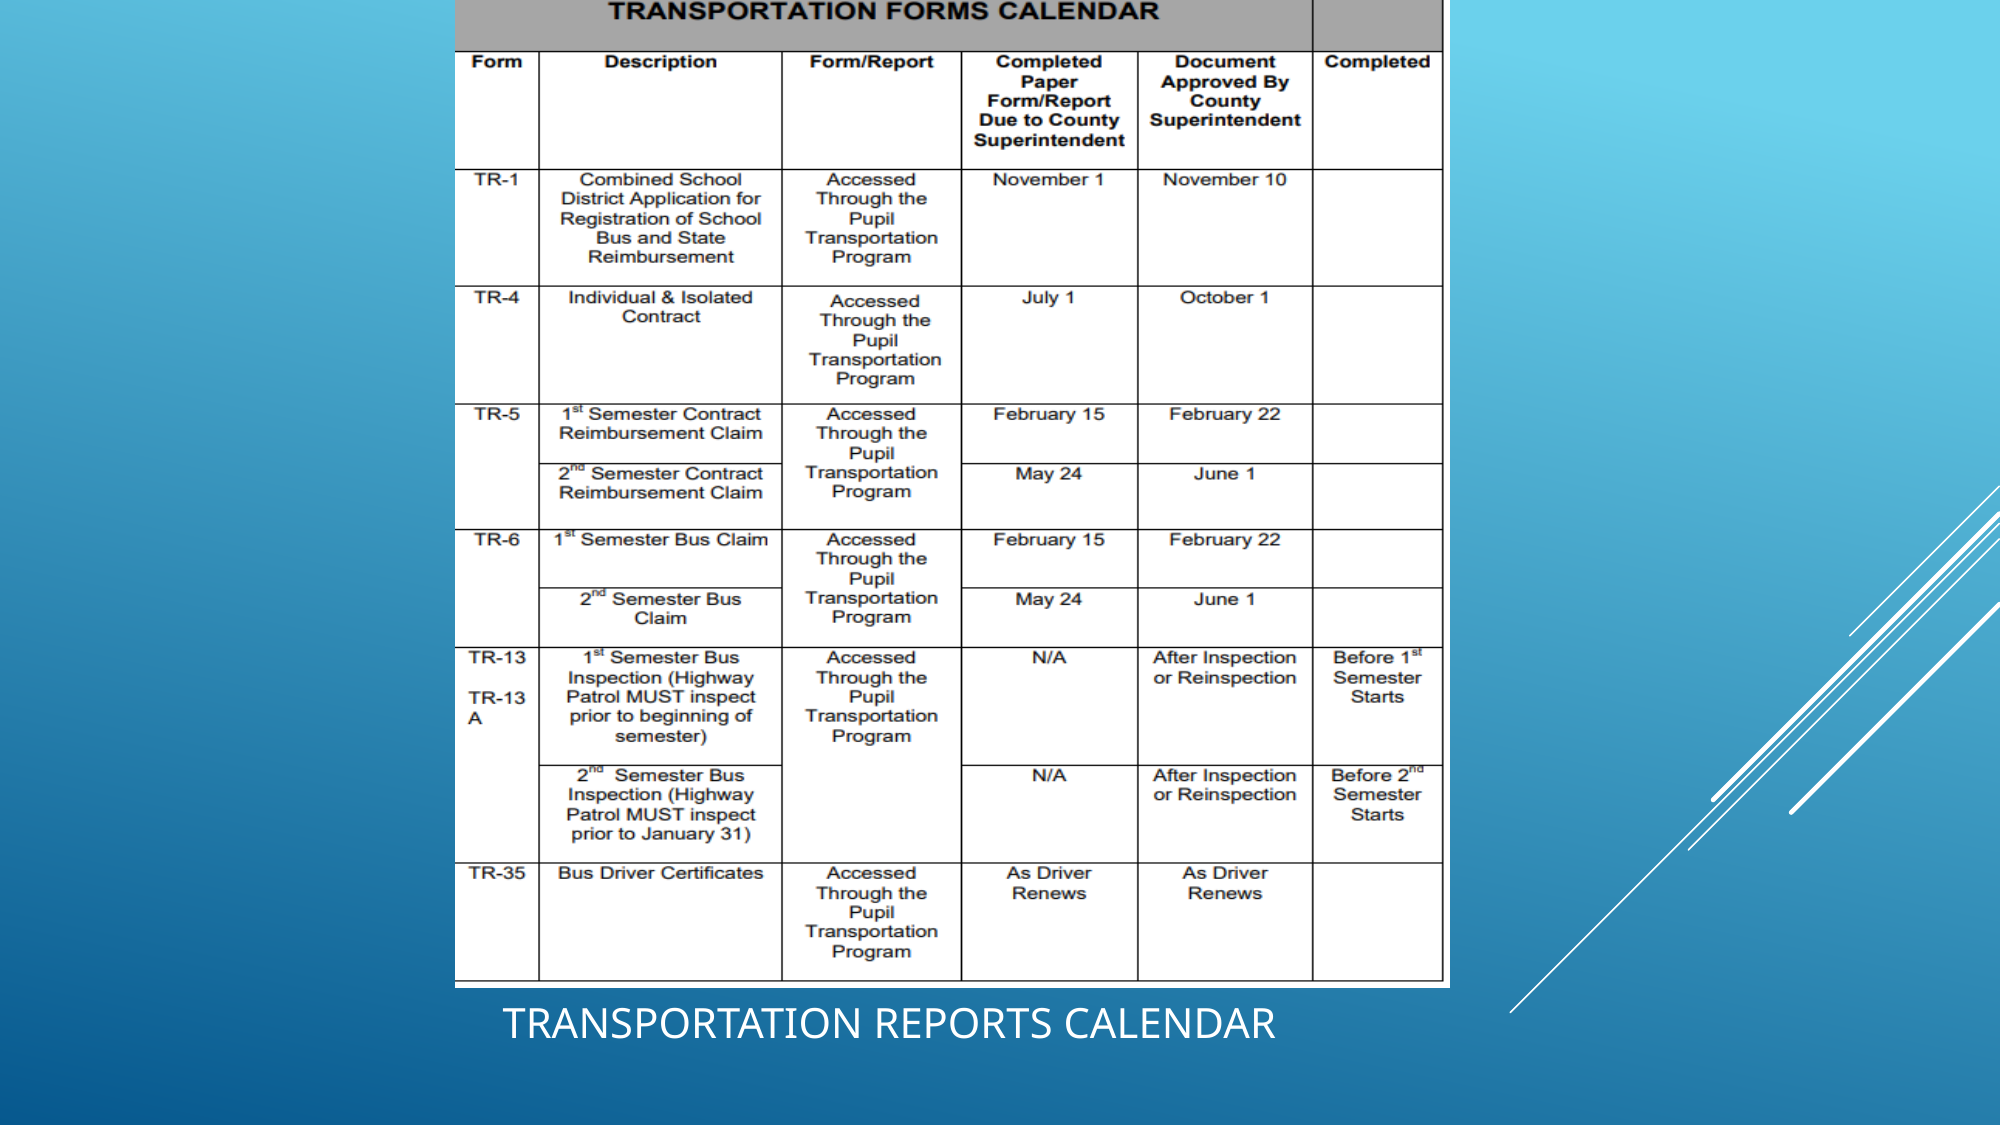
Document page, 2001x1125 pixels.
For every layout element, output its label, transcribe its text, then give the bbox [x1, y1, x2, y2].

title Transportation Reports Calendar [189, 989, 1590, 1055]
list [454, 0, 1451, 988]
